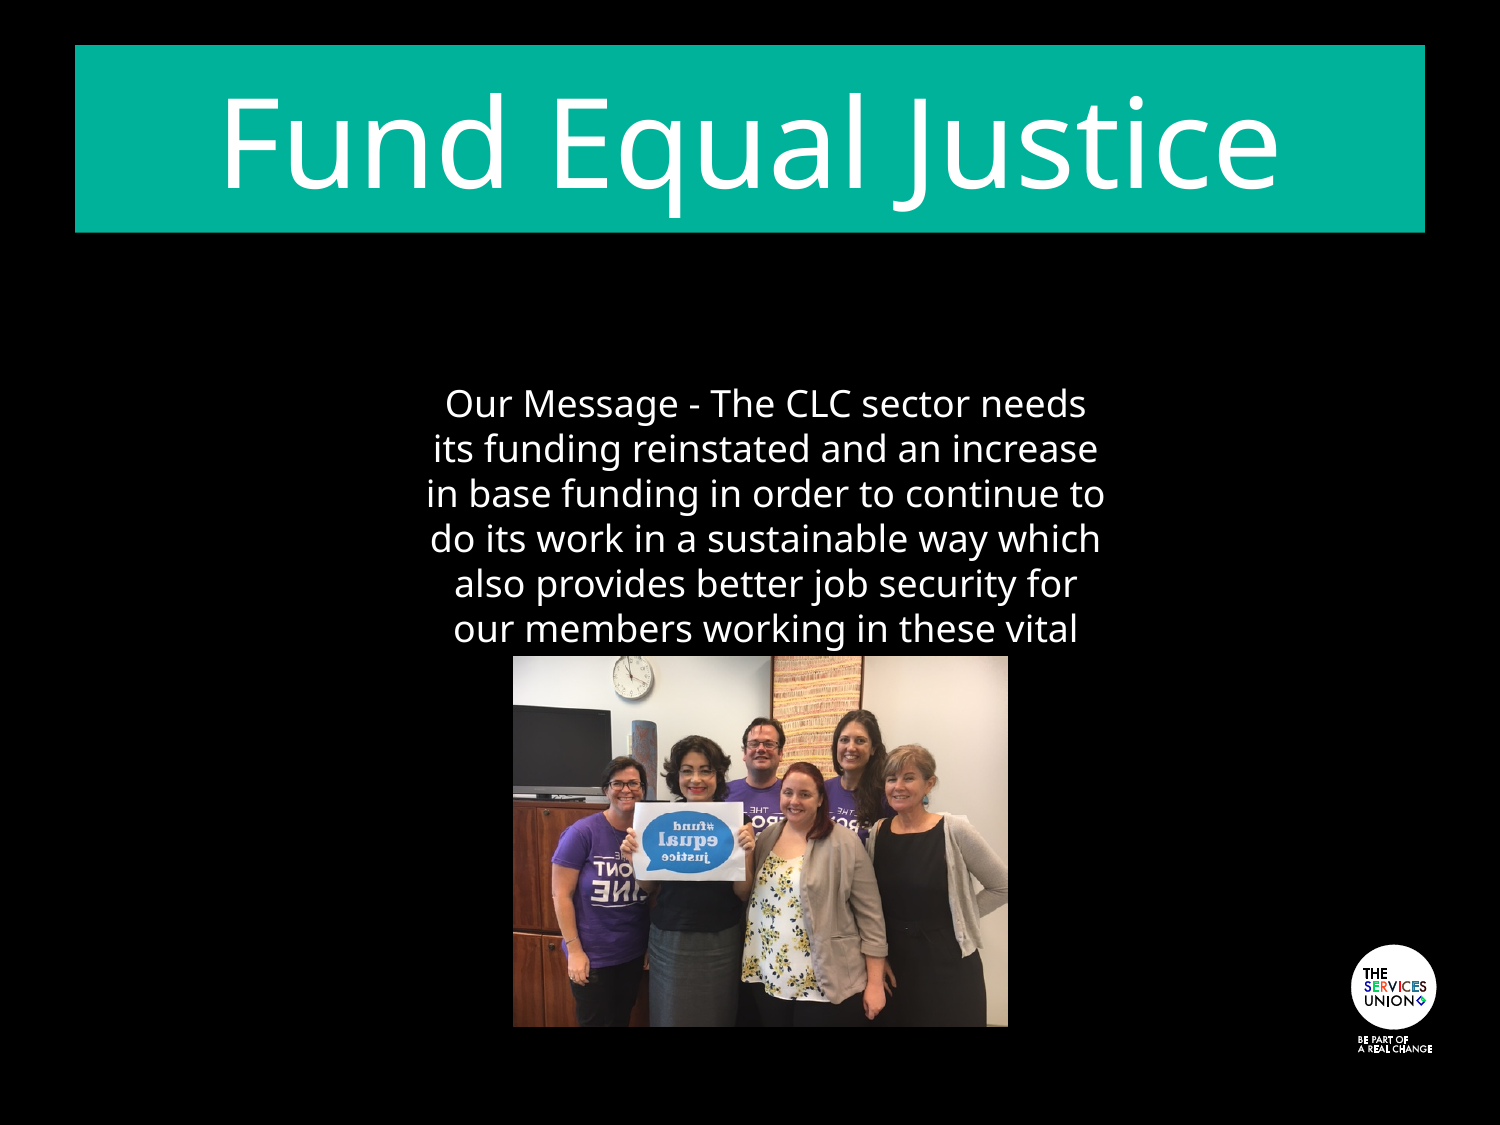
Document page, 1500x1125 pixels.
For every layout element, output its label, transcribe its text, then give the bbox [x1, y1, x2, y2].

text_box Our Message - The CLC sector needs its funding reinstated and an increase in base funding in order to continue to do its work in a sustainable way which also provides better job security for our members working in these vital services. [407, 373, 1125, 793]
title Fund Equal Justice [75, 45, 1425, 233]
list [1328, 909, 1460, 1095]
picture [513, 656, 1008, 1028]
